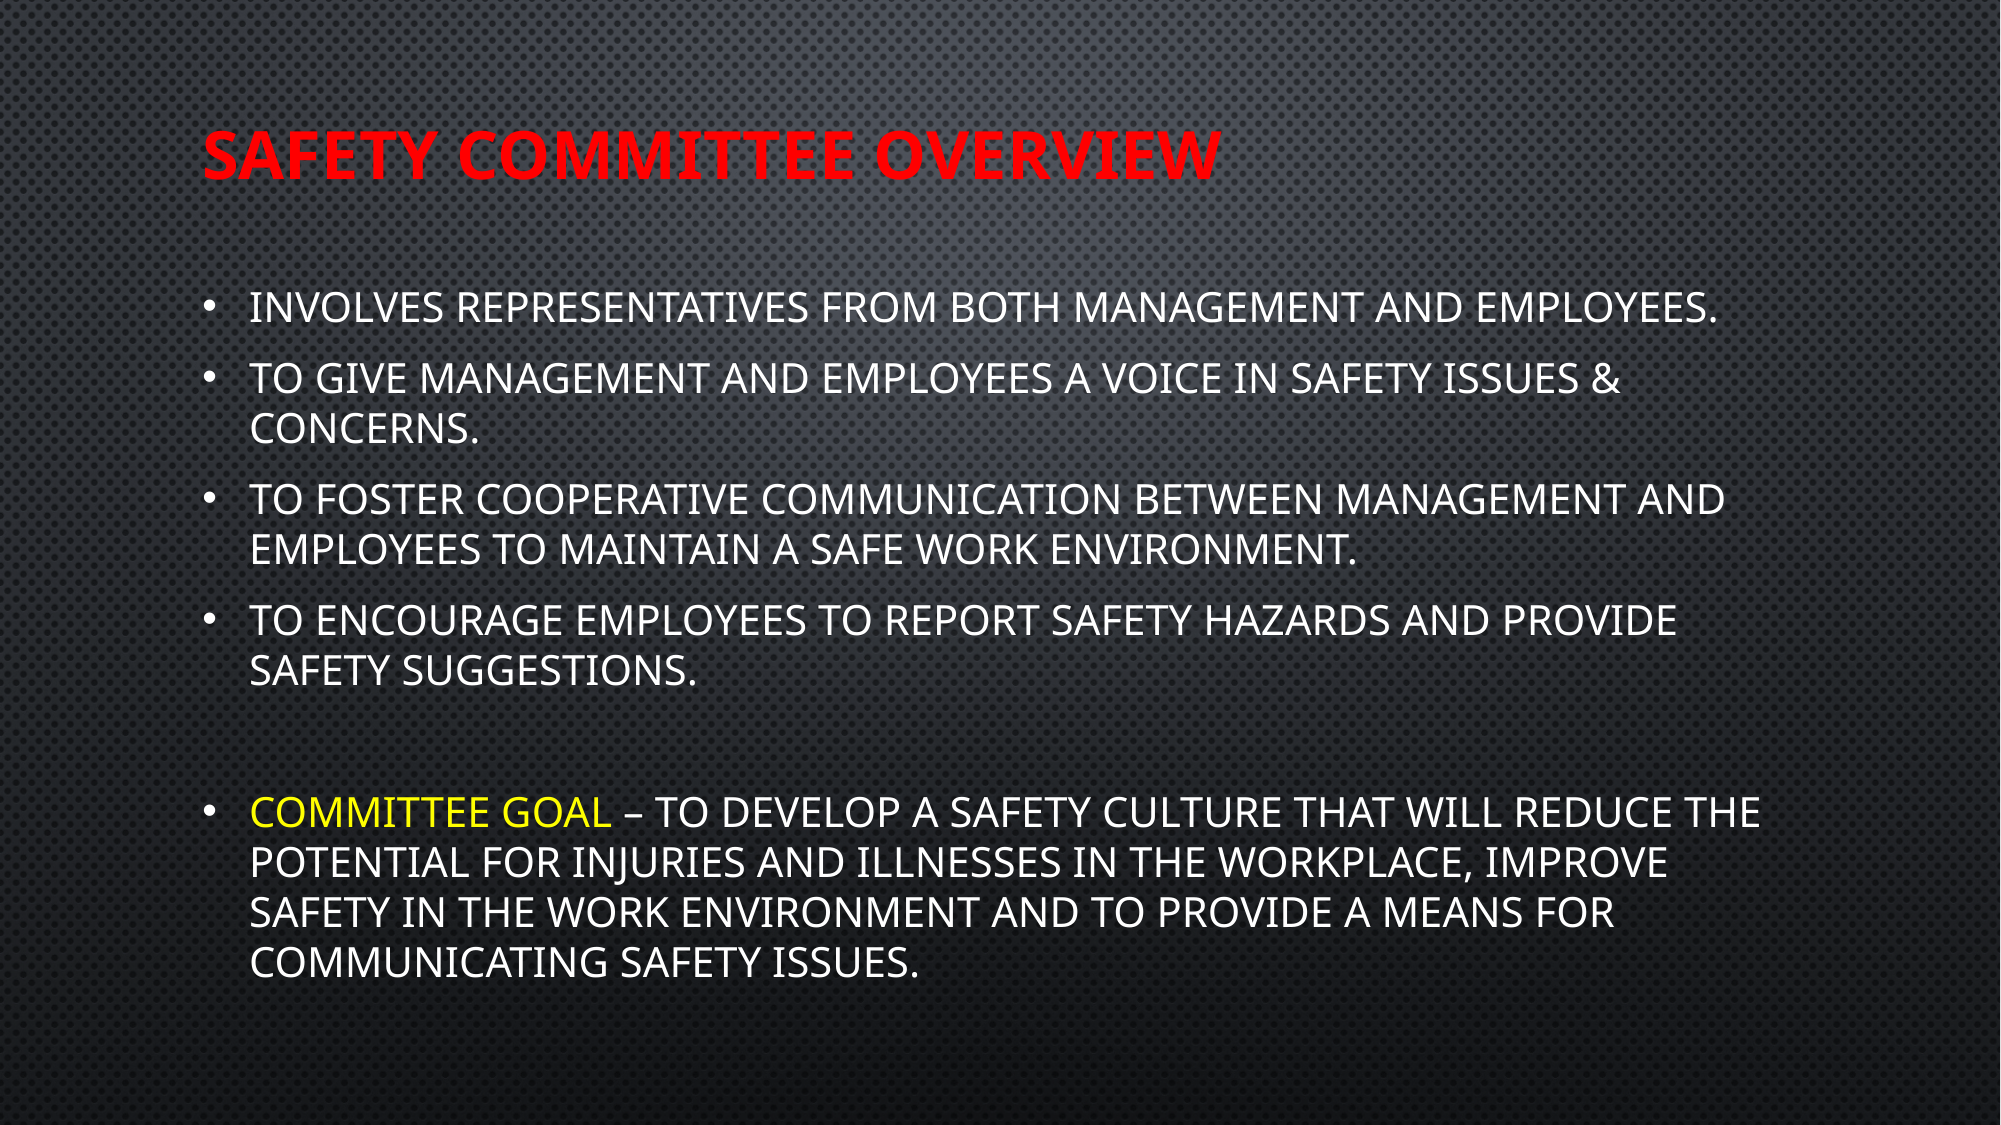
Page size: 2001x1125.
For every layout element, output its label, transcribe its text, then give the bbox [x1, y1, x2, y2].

list Involves representatives from both management and employees. To give management and employees a voice in safety issues & concerns. To foster cooperative communication between management and employees to maintain a safe work environment. To encourage employees to report safety hazards and provide safety suggestions. Committee Goal – To develop a safety culture that will reduce the potential for injuries and illnesses in the workplace, improve safety in the work environment and to provide a means for communicating safety issues. [187, 272, 1813, 1050]
title Safety Committee Overview [187, 99, 1813, 206]
